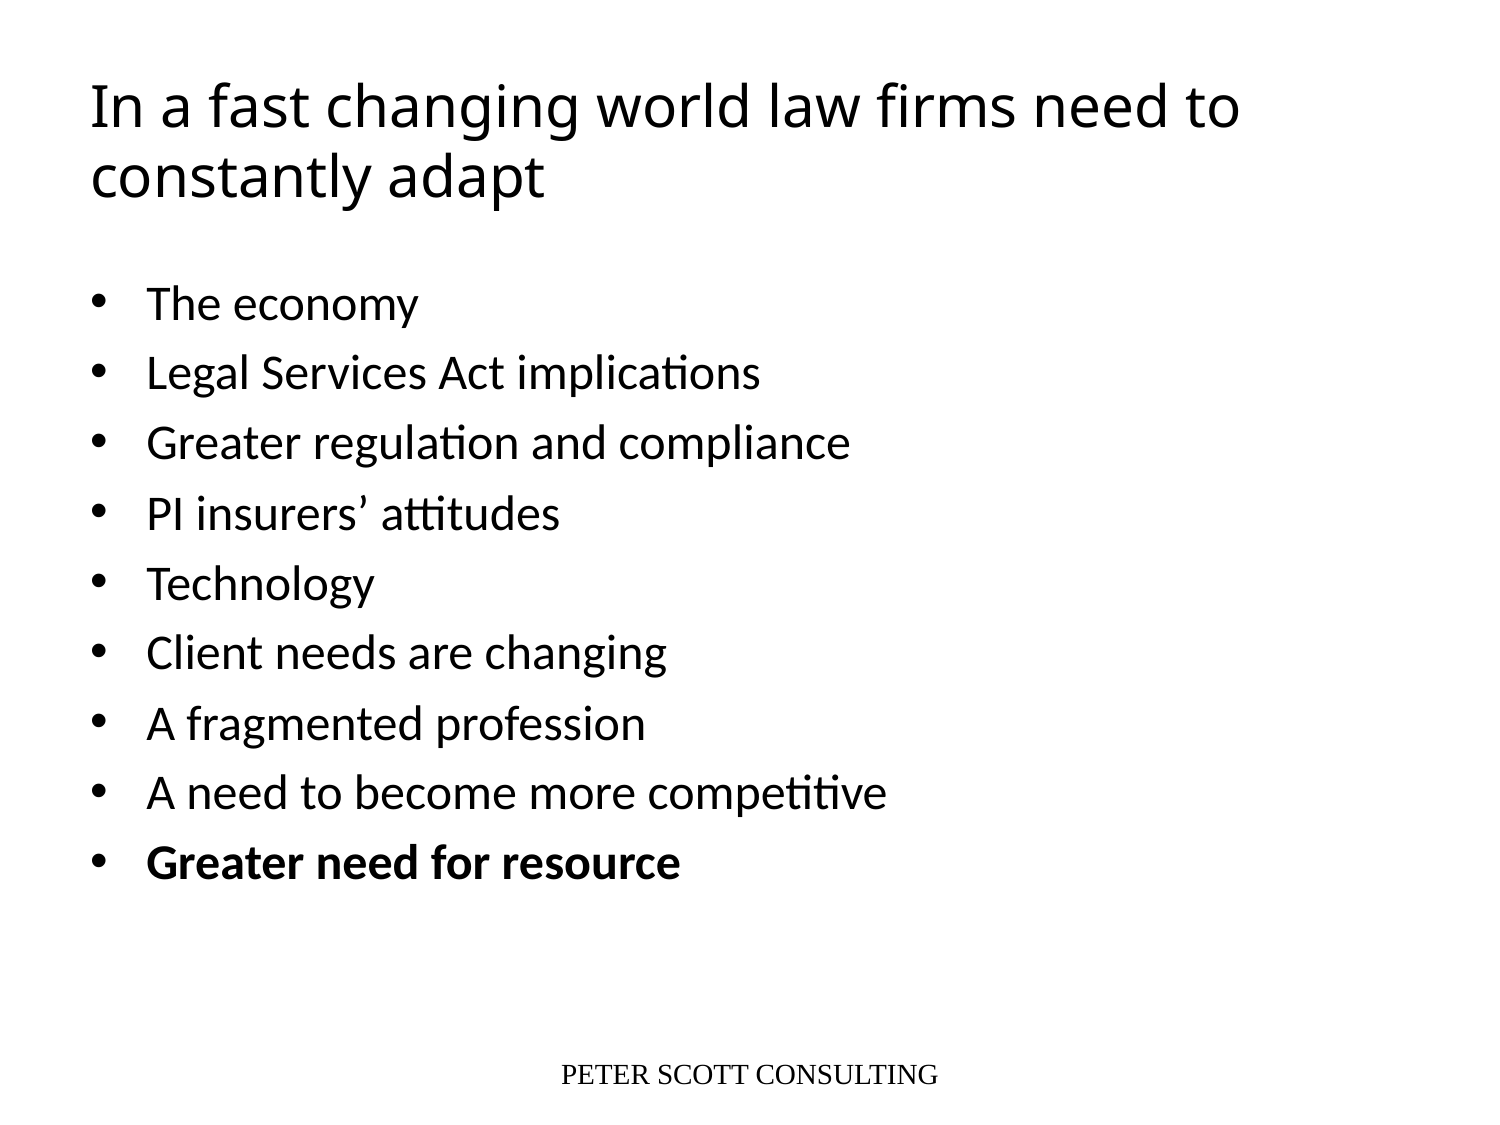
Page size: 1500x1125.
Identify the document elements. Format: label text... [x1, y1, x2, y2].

list The economy Legal Services Act implications Greater regulation and compliance PI insurers’ attitudes Technology Client needs are changing A fragmented profession A need to become more competitive Greater need for resource [75, 262, 1425, 1005]
title In a fast changing world law firms need to constantly adapt [75, 45, 1425, 233]
footer PETER SCOTT CONSULTING [512, 1042, 988, 1103]
